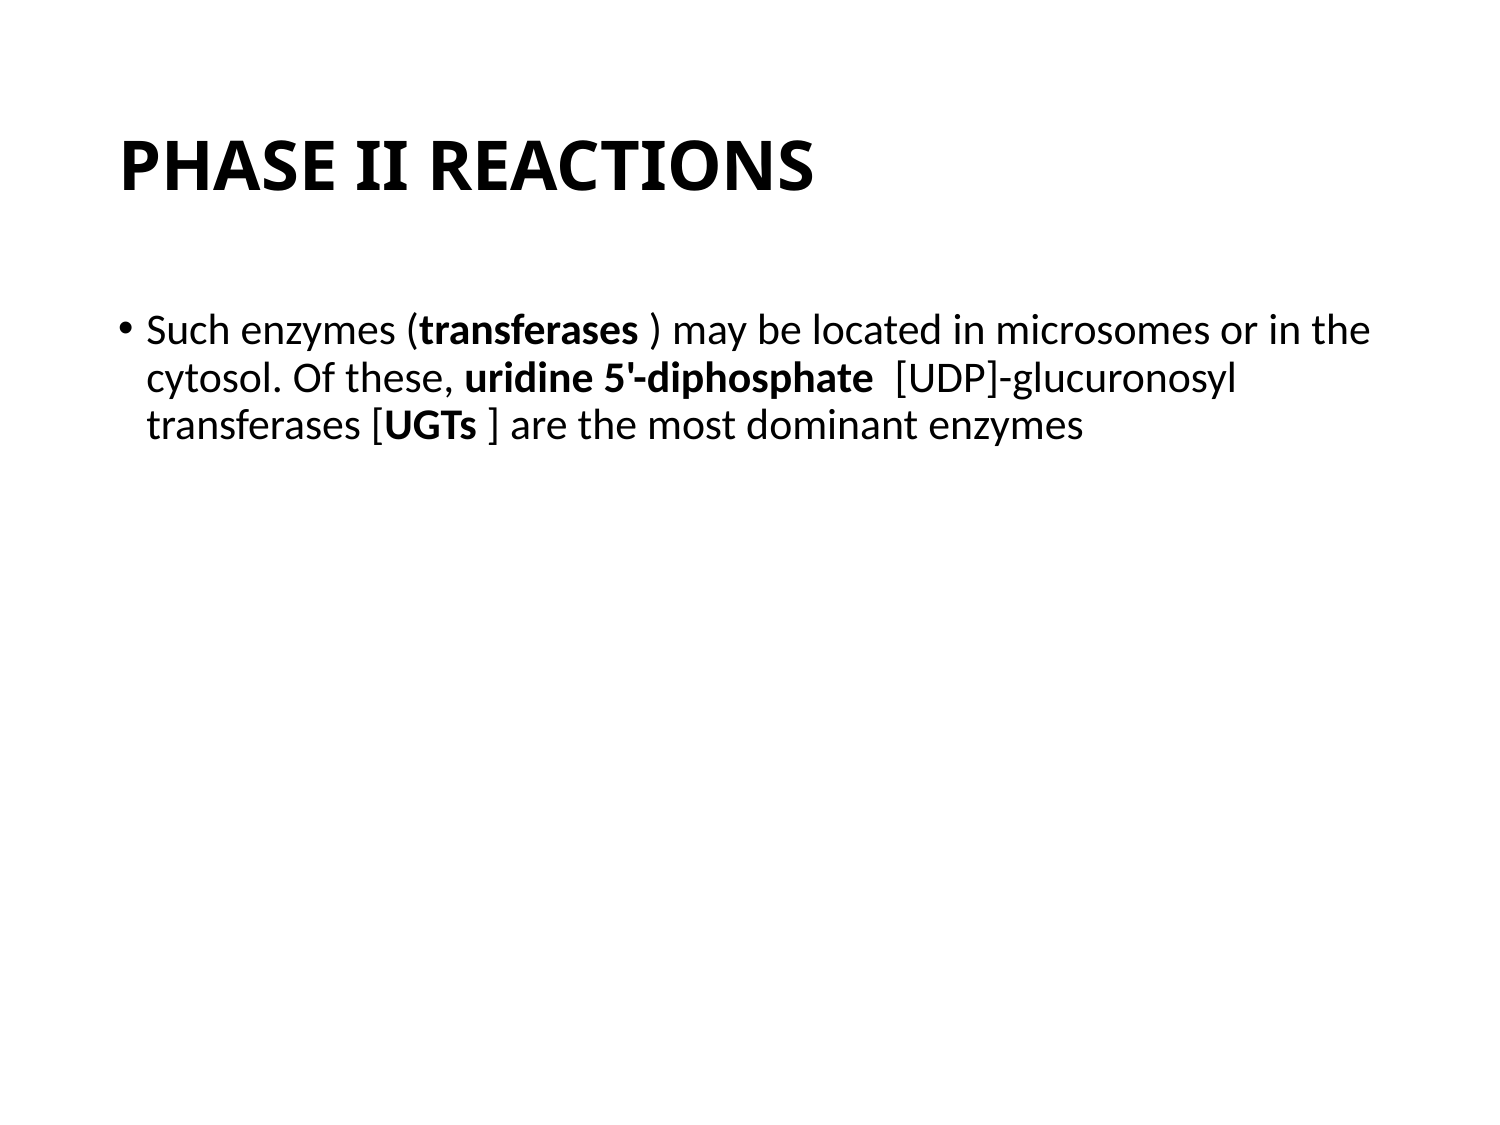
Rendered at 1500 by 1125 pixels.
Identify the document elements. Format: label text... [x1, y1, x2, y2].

title Phase II Reactions [103, 59, 1397, 278]
list Such enzymes (transferases ) may be located in microsomes or in the cytosol. Of these, uridine 5'-diphosphate [UDP]-glucuronosyl transferases [UGTs ] are the most dominant enzymes [103, 299, 1397, 1014]
